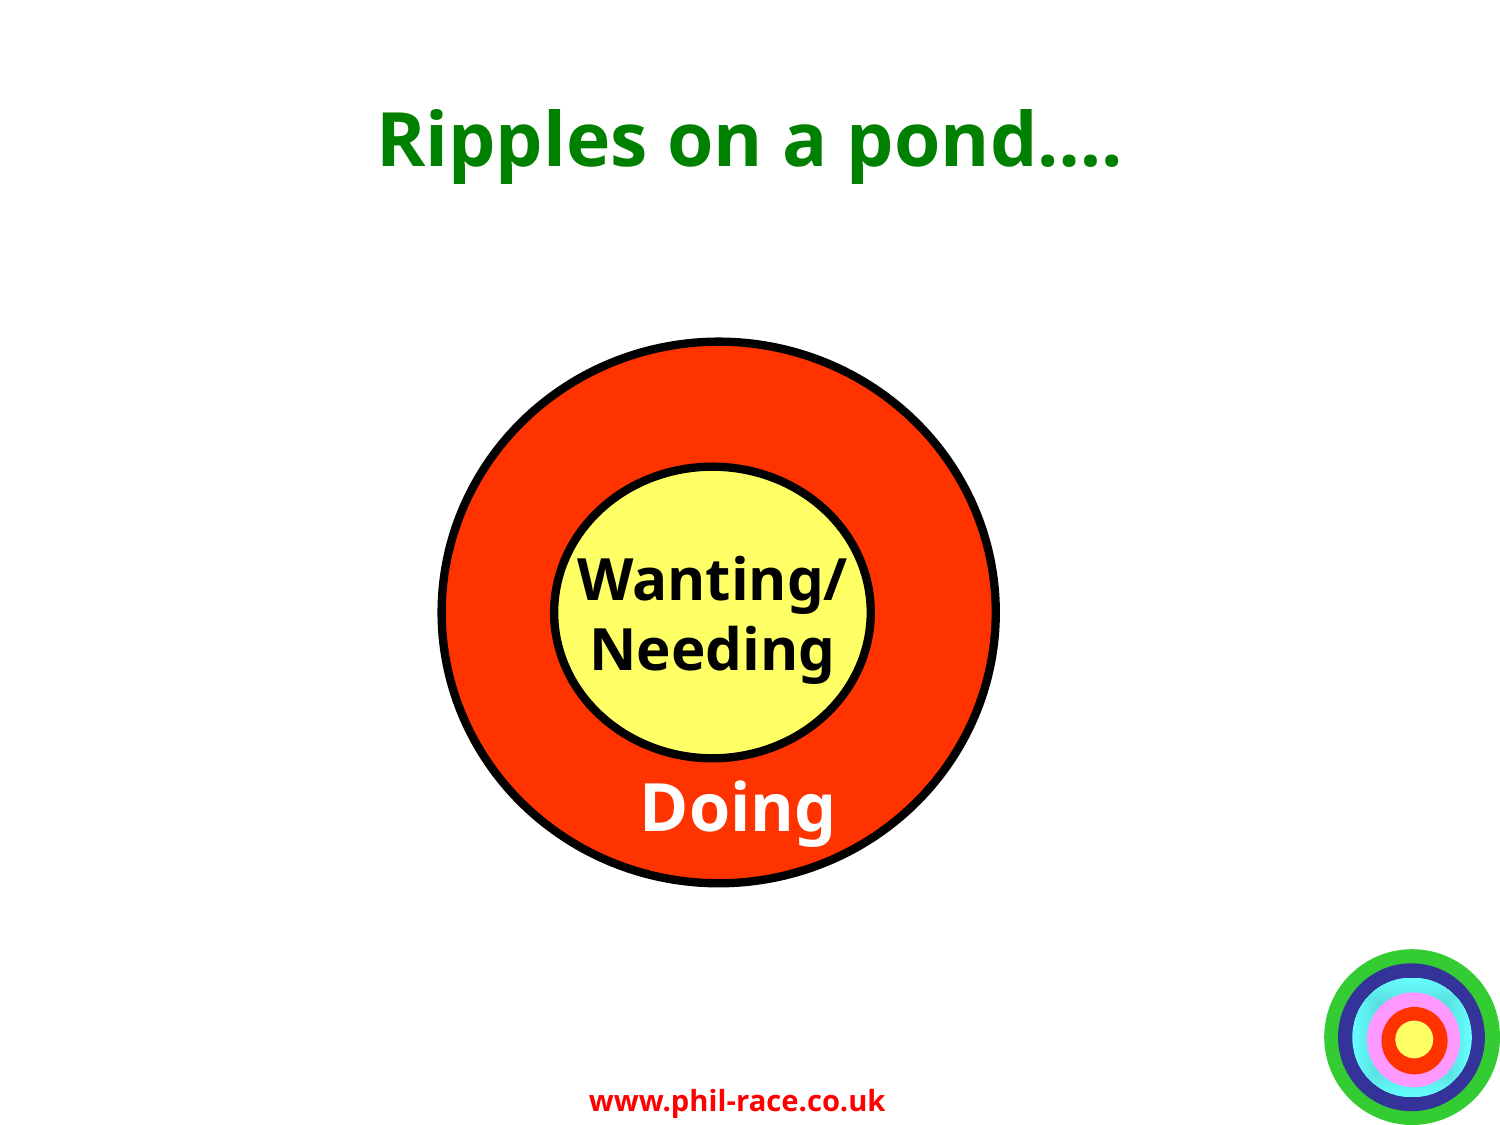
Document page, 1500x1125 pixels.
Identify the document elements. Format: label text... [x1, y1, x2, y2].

text_box [441, 341, 996, 884]
text_box Doing [624, 757, 863, 853]
text_box Ripples on a pond…. [0, 0, 1500, 288]
text_box Wanting/ Needing [554, 466, 871, 757]
